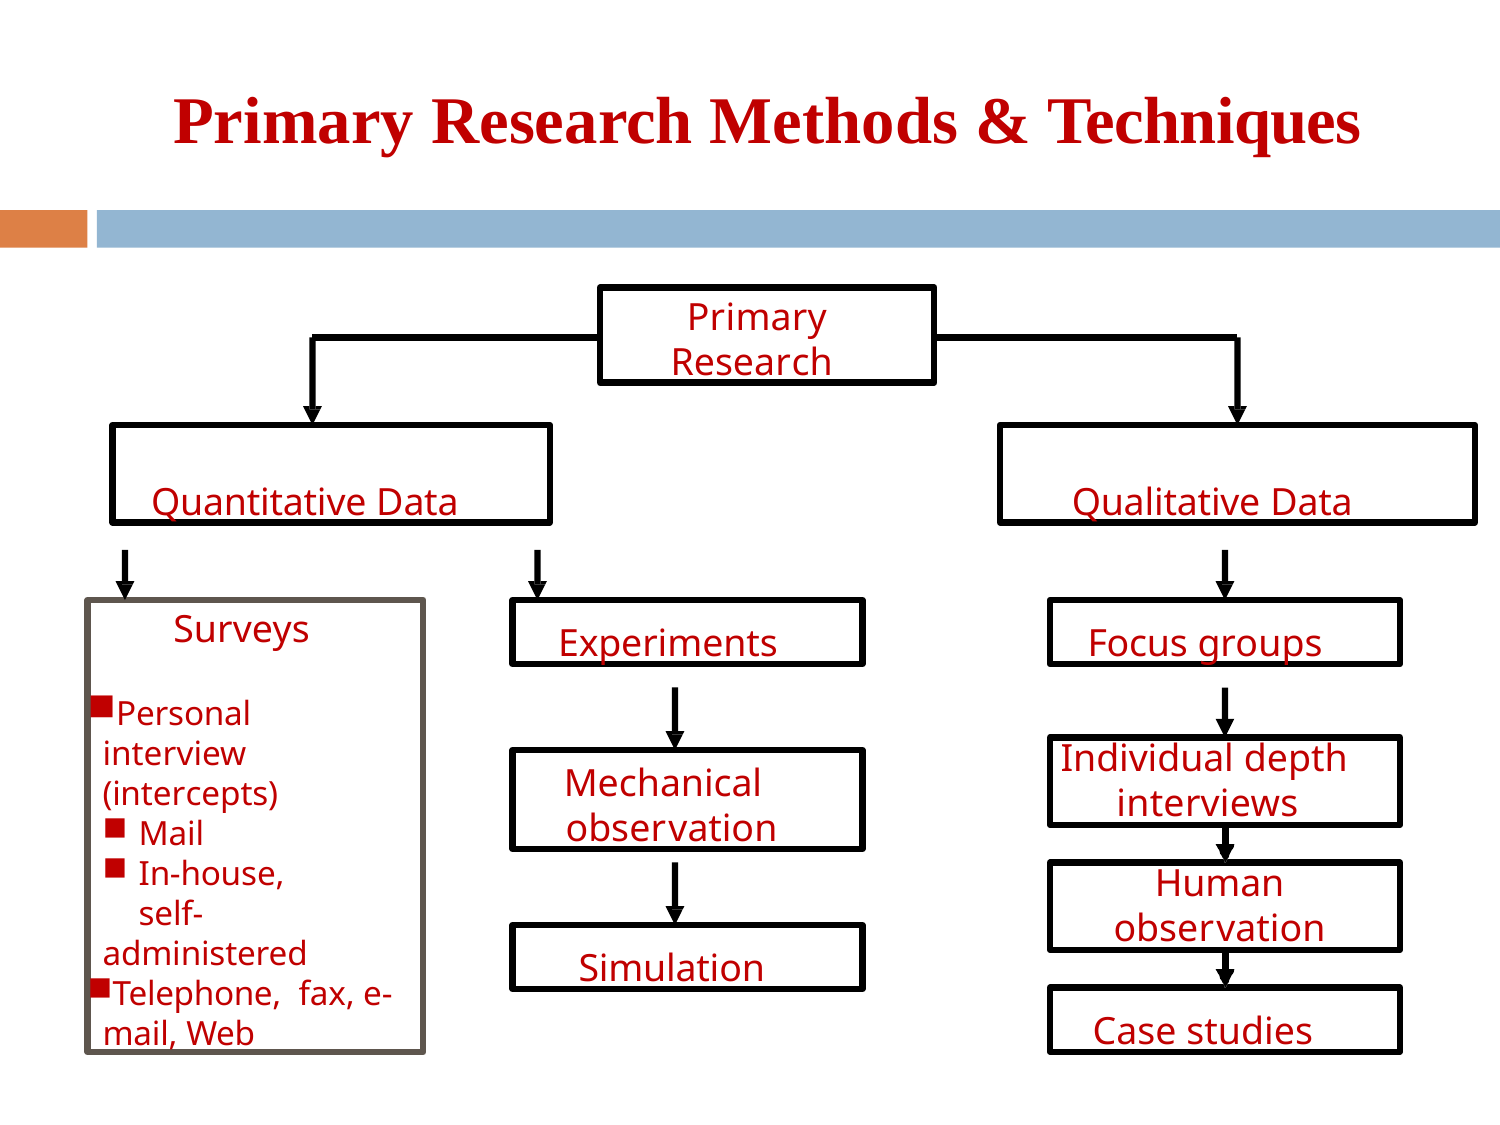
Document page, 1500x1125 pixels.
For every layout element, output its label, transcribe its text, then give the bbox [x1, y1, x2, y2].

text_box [937, 334, 1248, 426]
text_box [1349, 862, 1401, 950]
text_box [1050, 737, 1058, 825]
text_box Mechanical observation [512, 750, 863, 849]
text_box Quantitative Data [112, 425, 550, 523]
text_box Surveys Personal interview (intercepts) Mail In-house, self- administered Telephone, fax, e-mail, Web [87, 599, 424, 1053]
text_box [302, 334, 601, 426]
text_box [1050, 862, 1101, 950]
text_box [1215, 687, 1235, 988]
text_box [1215, 549, 1235, 601]
text_box Primary Research [599, 287, 935, 383]
text_box [1392, 737, 1401, 825]
text_box Human observation [1101, 857, 1210, 950]
text_box Individual depth interviews [1238, 732, 1392, 825]
text_box [115, 549, 135, 601]
text_box Simulation [512, 924, 863, 990]
text_box [528, 549, 547, 601]
text_box Case studies [1050, 987, 1400, 1052]
text_box Individual depth interviews [1058, 732, 1210, 825]
text_box [665, 687, 685, 750]
text_box [665, 862, 685, 925]
text_box Qualitative Data [999, 425, 1475, 523]
text_box Human observation [1238, 857, 1349, 950]
text_box Focus groups [1050, 600, 1400, 665]
title Primary Research Methods & Techniques [171, 74, 1368, 265]
text_box Experiments [512, 600, 863, 665]
